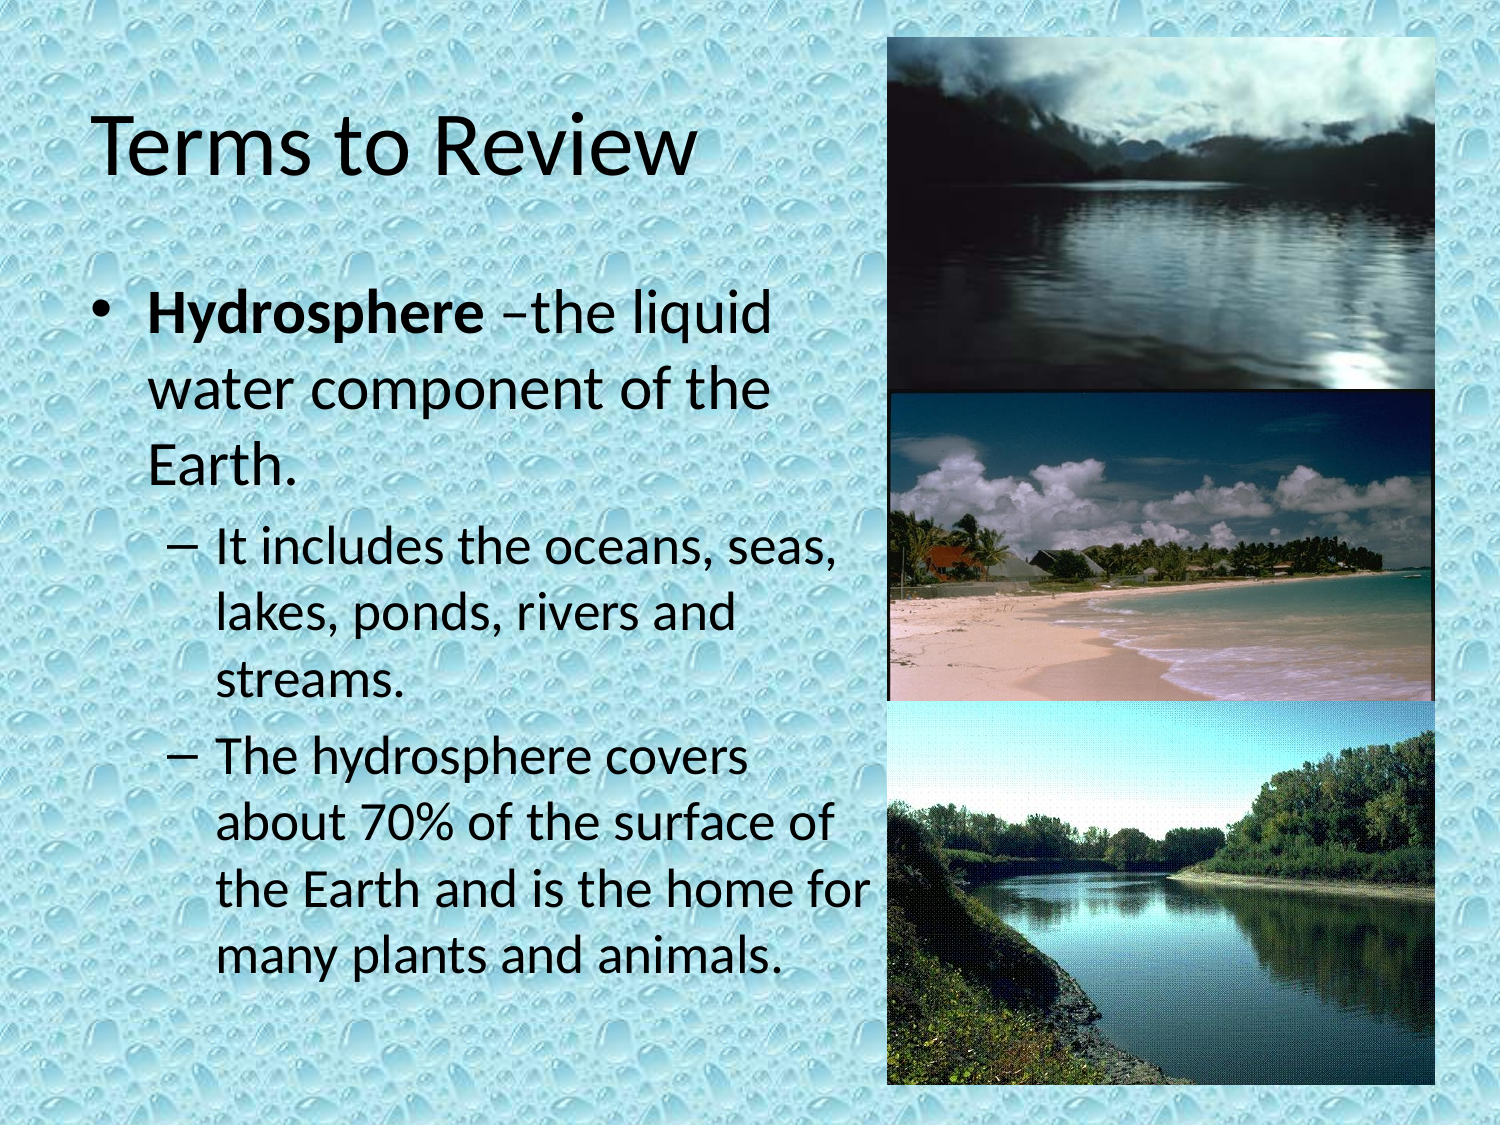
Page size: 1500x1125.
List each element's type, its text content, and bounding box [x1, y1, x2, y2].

title Terms to Review [75, 45, 882, 233]
list Hydrosphere –the liquid water component of the Earth. It includes the oceans, seas, lakes, ponds, rivers and streams. The hydrosphere covers about 70% of the surface of the Earth and is the home for many plants and animals. [75, 262, 882, 1005]
picture [0, 0, 1500, 1125]
